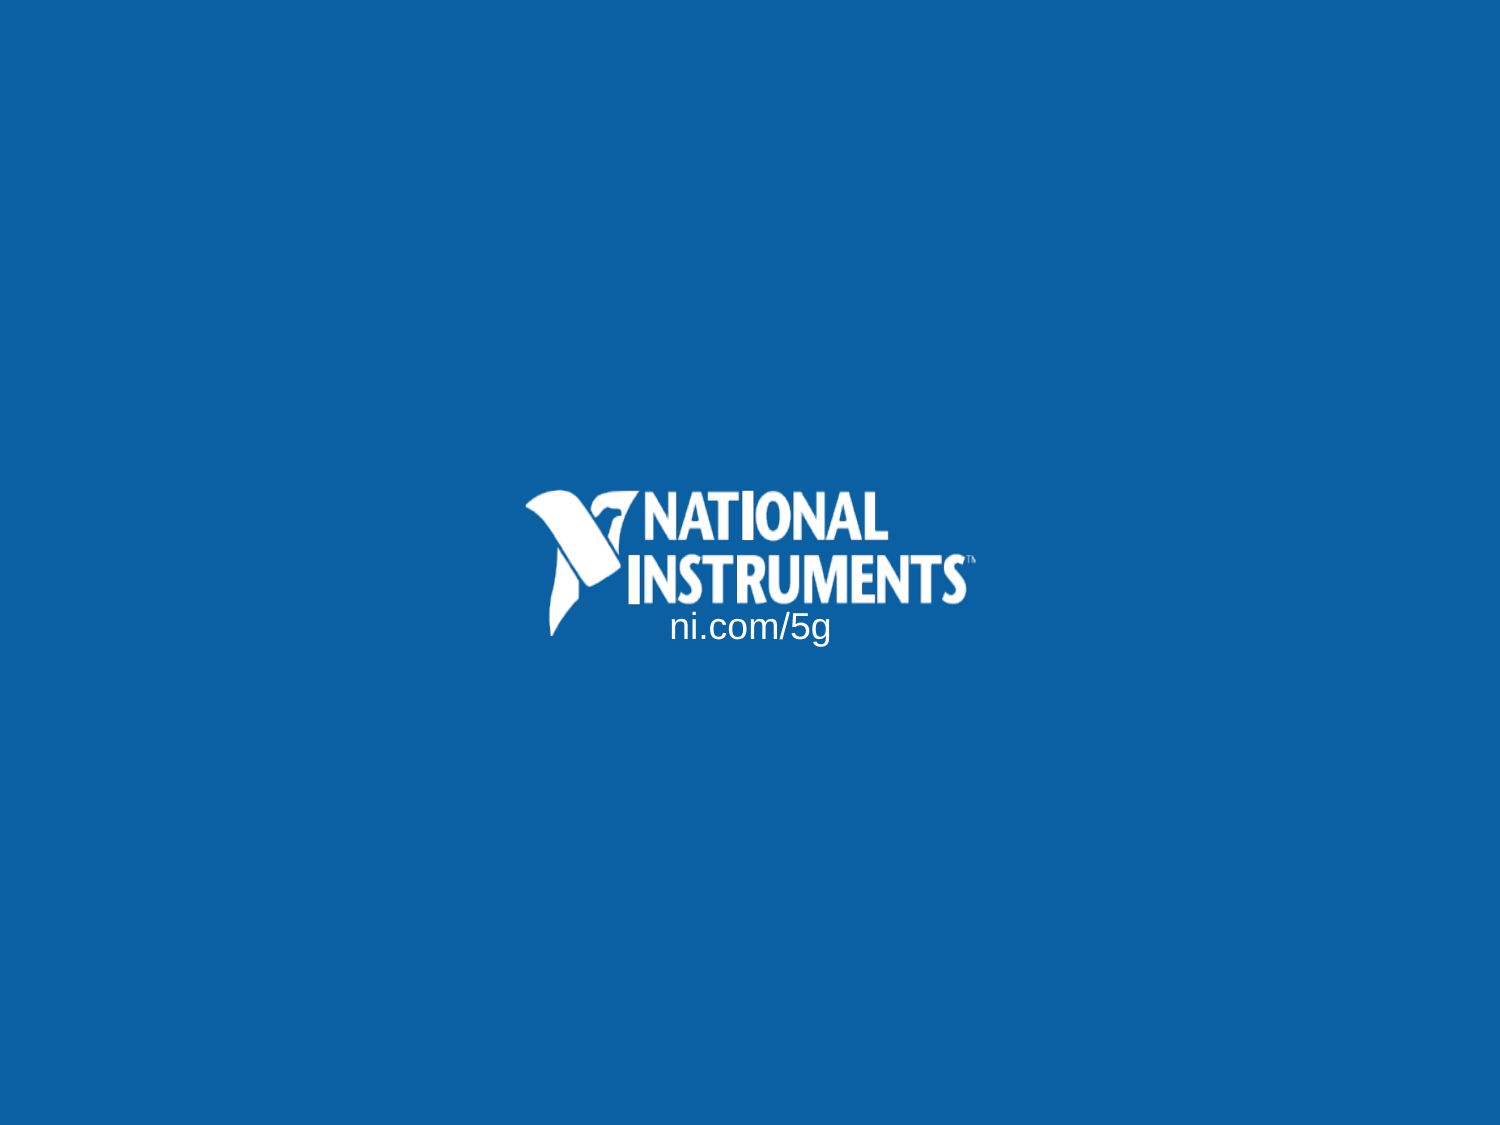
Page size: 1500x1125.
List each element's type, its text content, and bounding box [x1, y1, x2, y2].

text_box ni.com/5g [657, 595, 843, 655]
